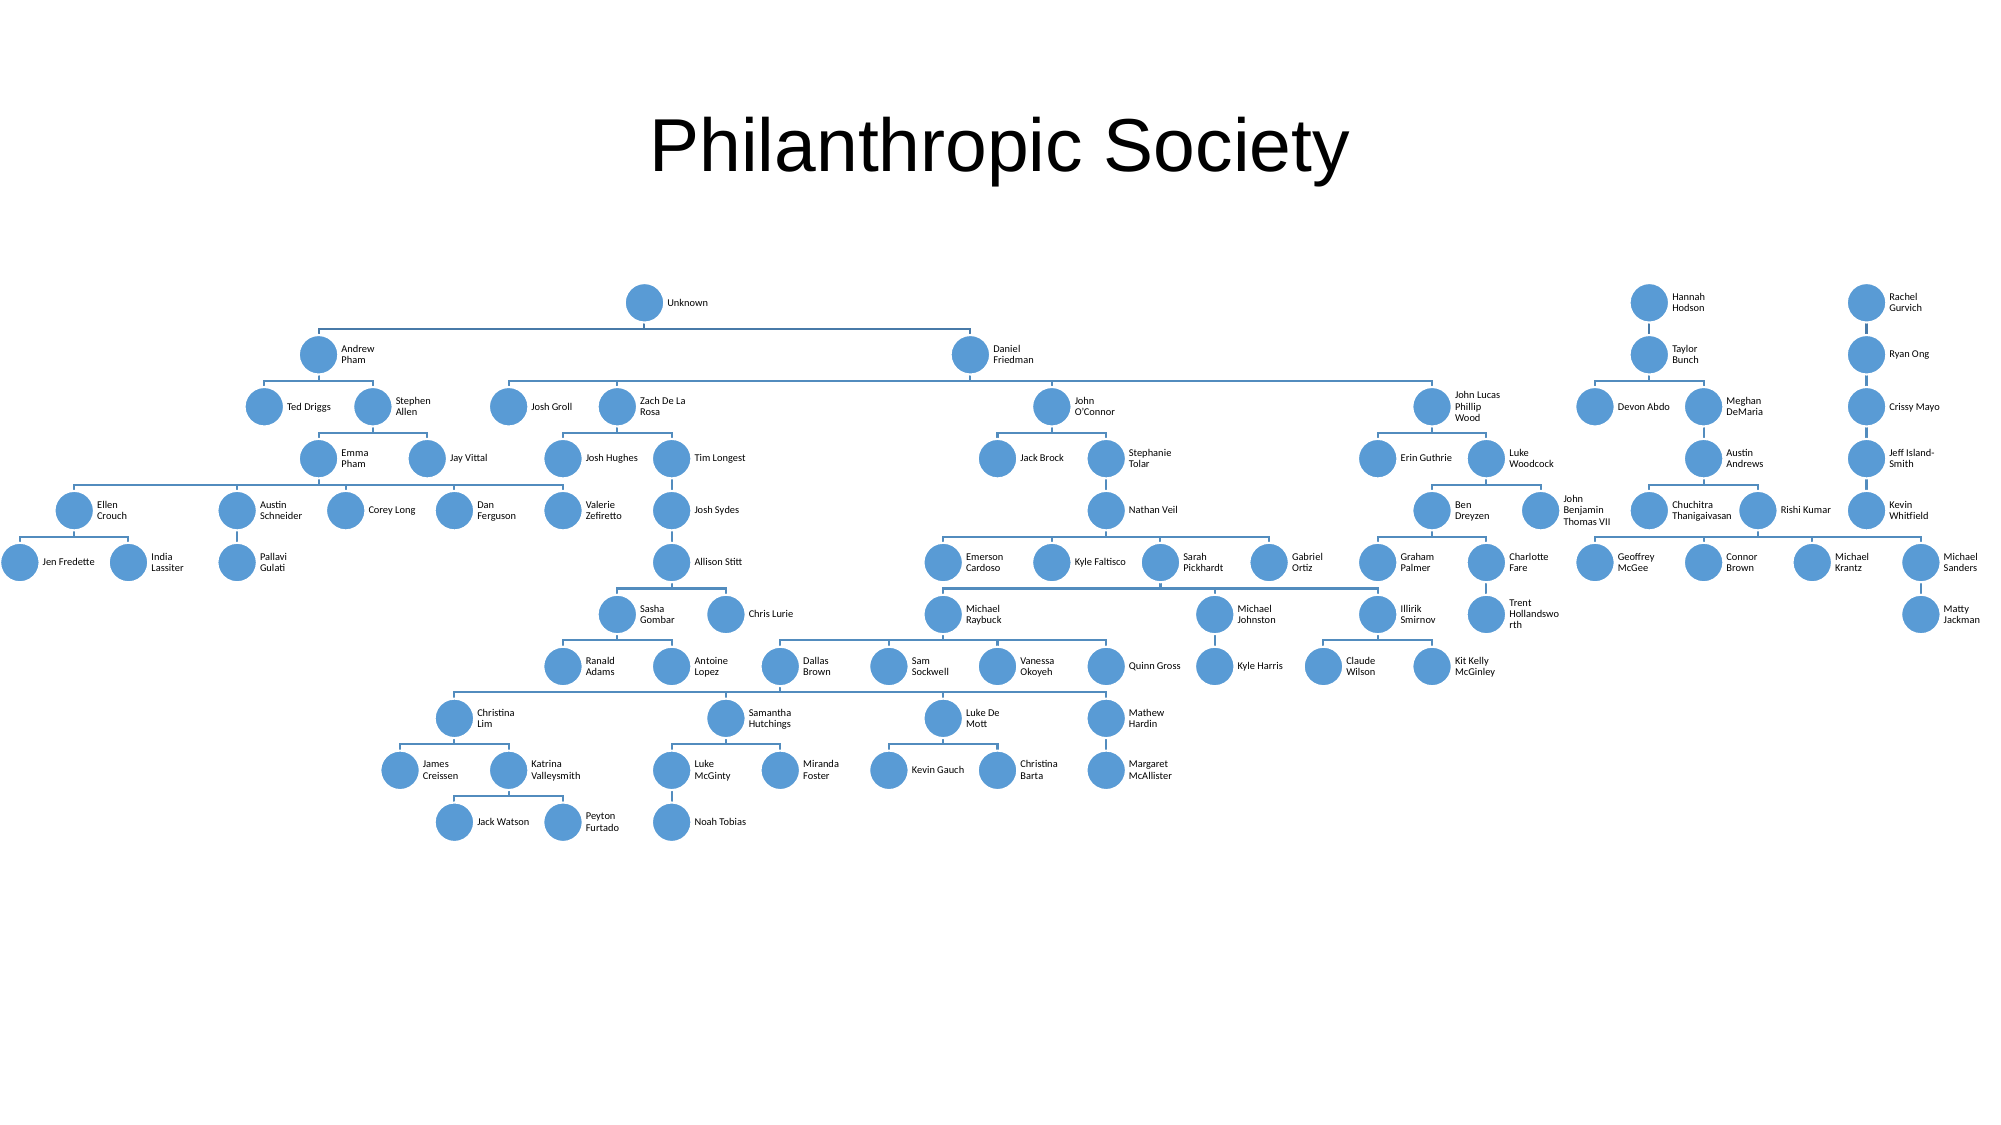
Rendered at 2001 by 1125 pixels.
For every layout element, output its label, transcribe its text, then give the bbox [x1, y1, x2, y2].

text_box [0, 282, 2000, 843]
text_box Philanthropic Society [0, 0, 2000, 282]
